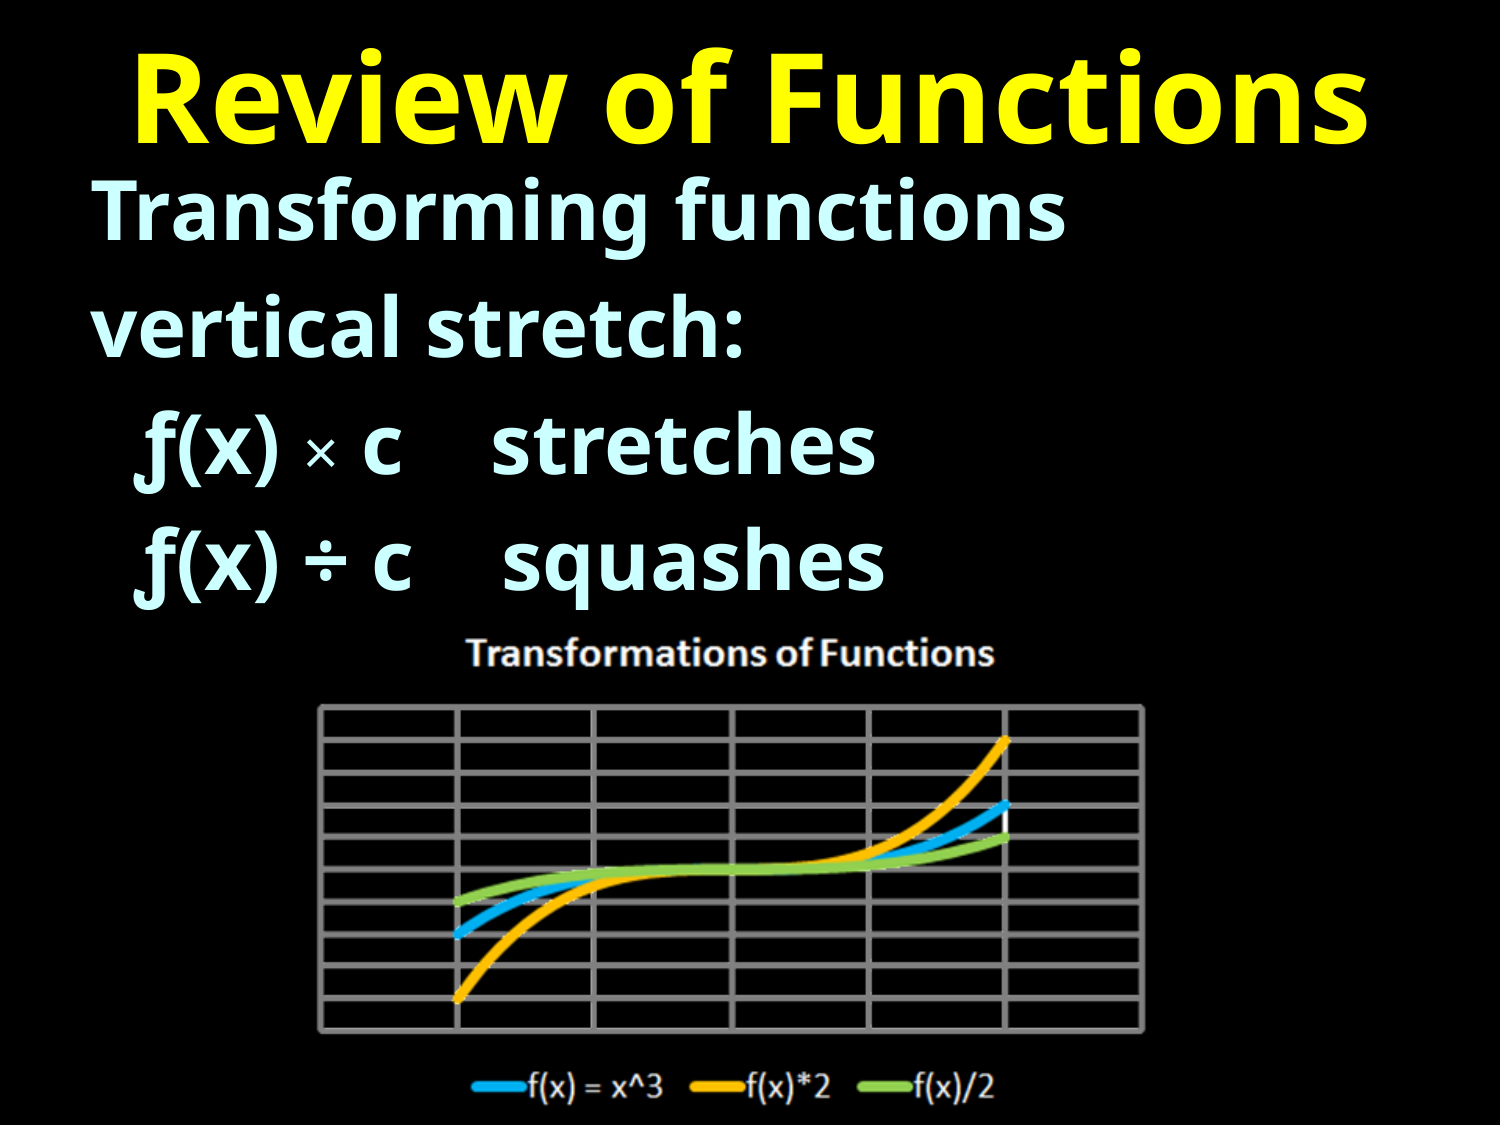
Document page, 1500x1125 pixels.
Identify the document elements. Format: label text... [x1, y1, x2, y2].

title Review of Functions [0, 0, 1500, 188]
list Transforming functions vertical stretch: ƒ(x) × c stretches ƒ(x) ÷ c squashes [75, 149, 1425, 1075]
picture [299, 612, 1163, 1125]
